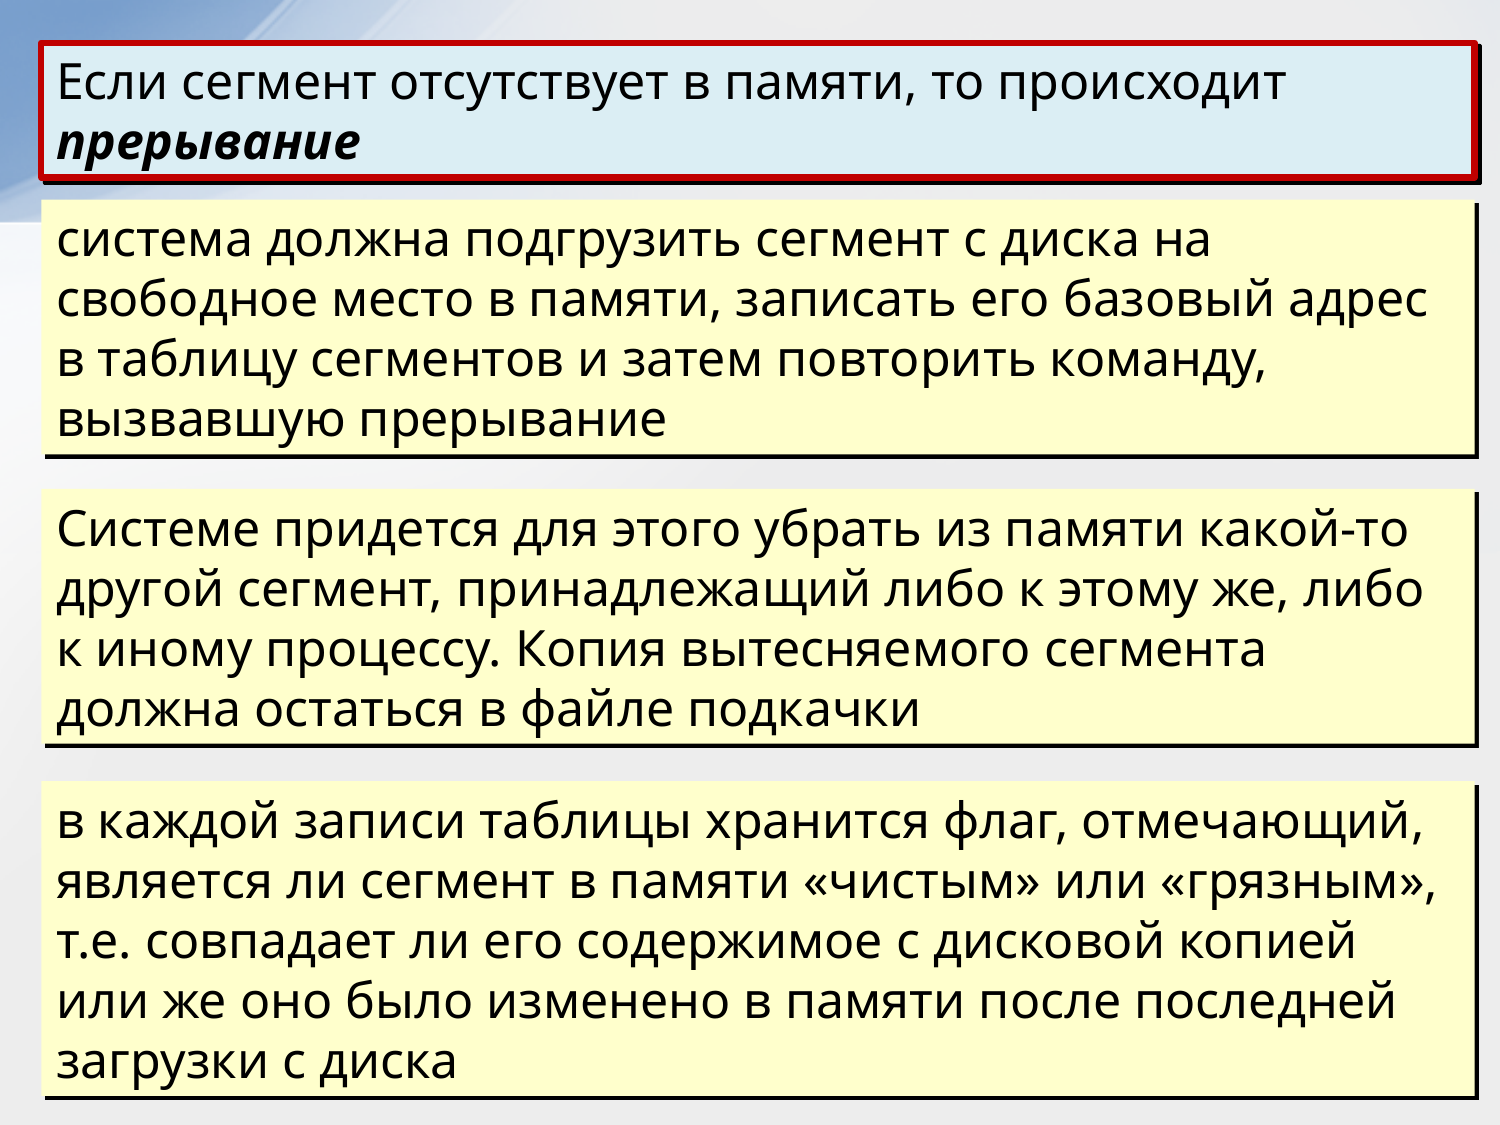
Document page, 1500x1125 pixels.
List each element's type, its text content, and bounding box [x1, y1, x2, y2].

picture [0, 0, 1500, 1125]
text_box система должна подгрузить сегмент с диска на свободное место в памяти, записать его базовый адрес в таблицу сегментов и затем повторить команду, вызвавшую прерывание [41, 199, 1475, 455]
text_box в каждой записи таблицы хранится флаг, отмечающий, является ли сегмент в памяти «чистым» или «грязным», т.е. совпадает ли его содержимое с дисковой копией или же оно было изменено в памяти после последней загрузки с диска [41, 781, 1475, 1096]
text_box Если сегмент отсутствует в памяти, то происходит прерывание [41, 42, 1475, 178]
text_box Системе придется для этого убрать из памяти какой-то другой сегмент, принадлежащий либо к этому же, либо к иному процессу. Копия вытесняемого сегмента должна остаться в файле подкачки [41, 488, 1475, 744]
